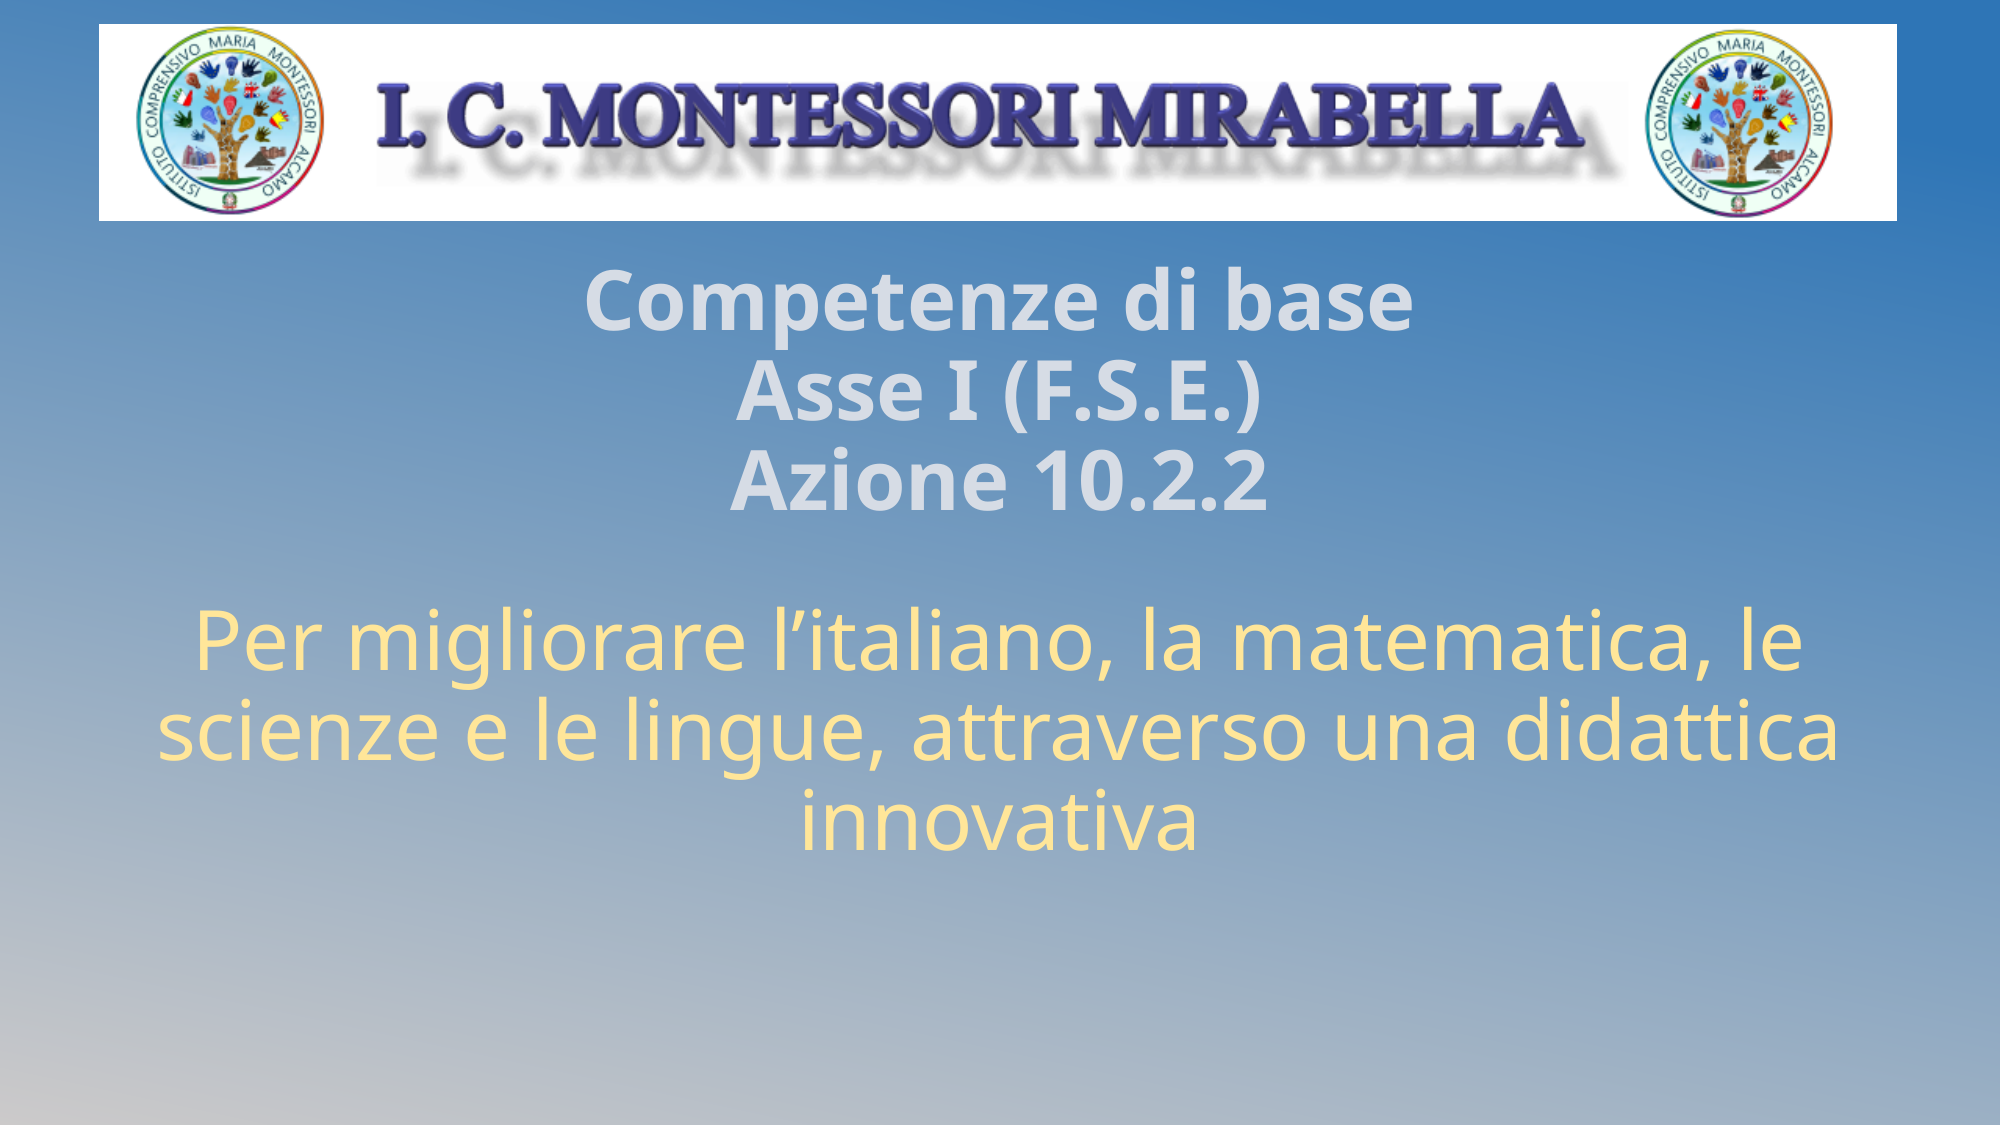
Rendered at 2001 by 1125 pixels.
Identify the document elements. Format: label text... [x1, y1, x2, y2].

picture [99, 24, 1897, 221]
title Competenze di base Asse I (F.S.E.) Azione 10.2.2 [137, 221, 1863, 542]
list Per migliorare l’italiano, la matematica, le scienze e le lingue, attraverso una didattica innovativa [137, 591, 1863, 1067]
